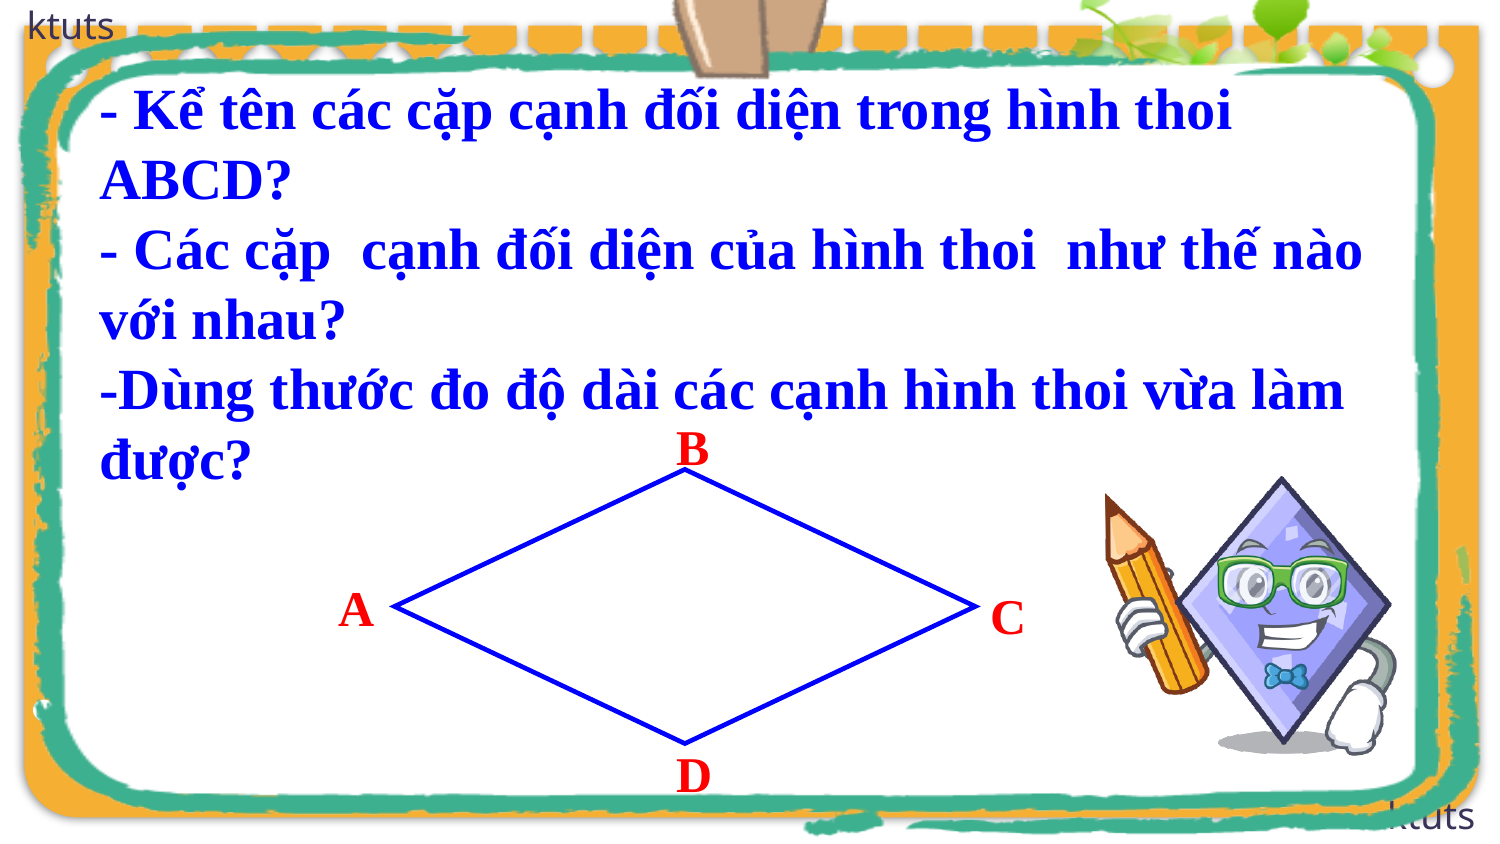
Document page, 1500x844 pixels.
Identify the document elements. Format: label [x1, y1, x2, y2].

picture [0, 0, 1500, 844]
text_box [323, 407, 1044, 811]
